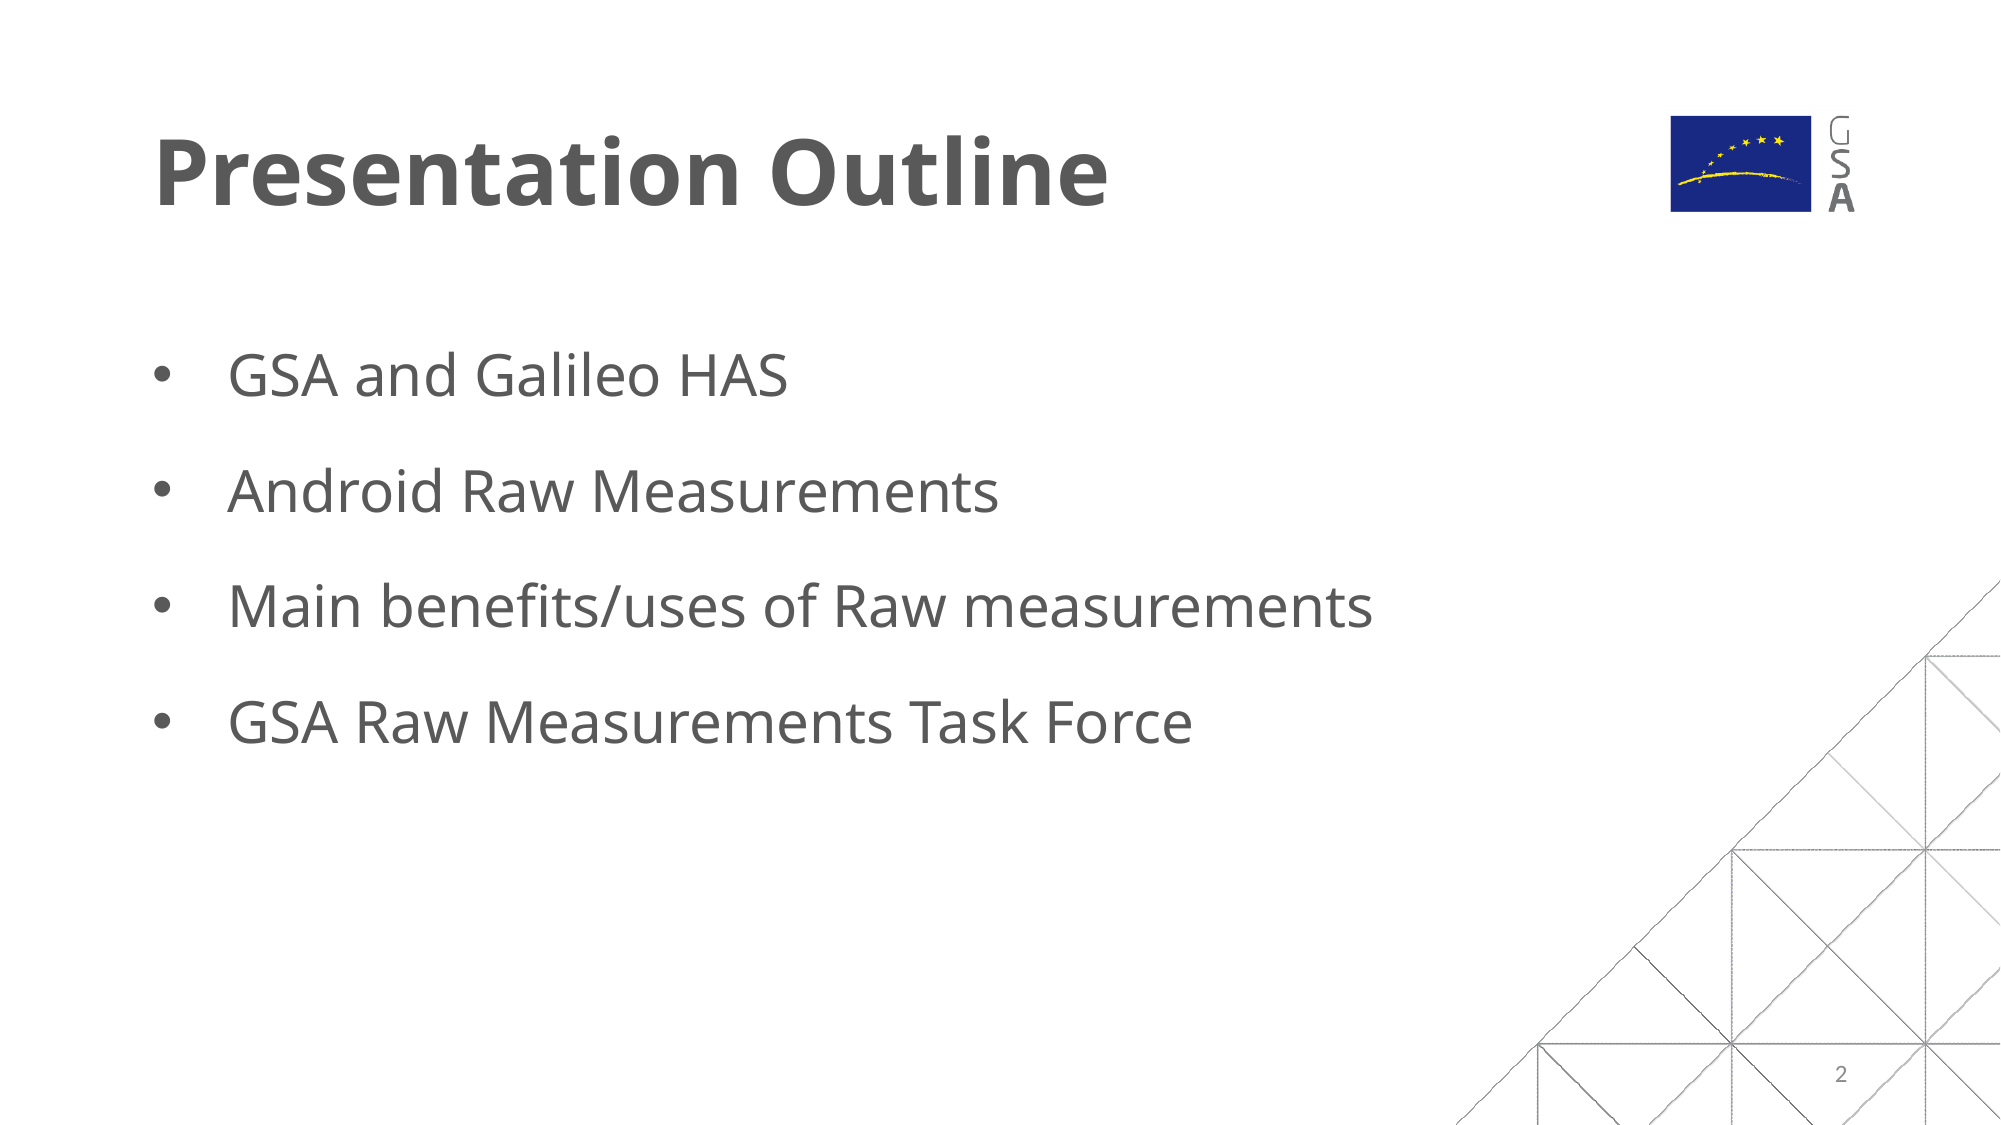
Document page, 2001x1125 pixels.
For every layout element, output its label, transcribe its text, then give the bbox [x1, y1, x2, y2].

picture [1659, 105, 1863, 223]
slide_number 2 [1412, 1042, 1863, 1103]
list Presentation Outline [137, 57, 1637, 280]
list GSA and Galileo HAS Android Raw Measurements Main benefits/uses of Raw measurements GSA Raw Measurements Task Force [137, 330, 1863, 1016]
picture [1456, 580, 2001, 1125]
